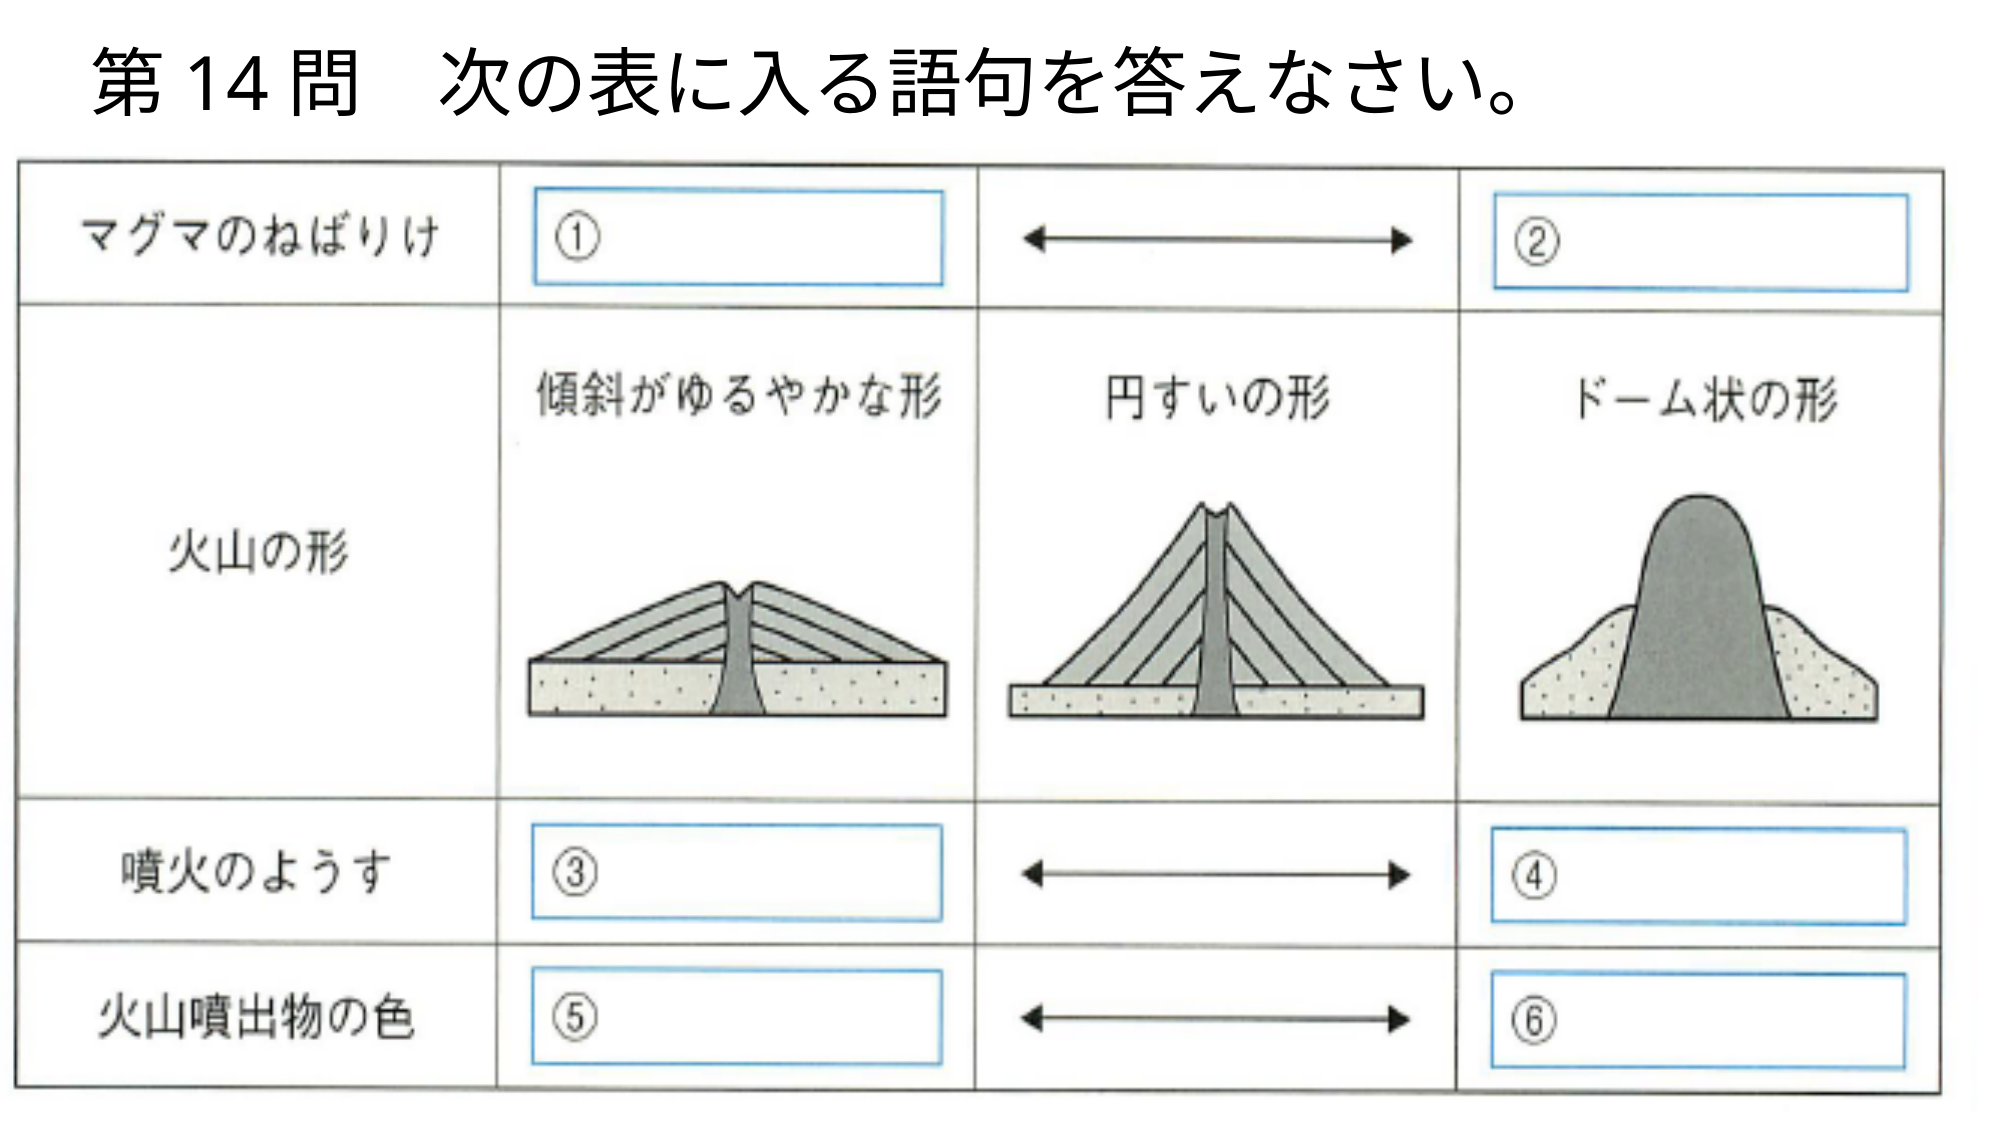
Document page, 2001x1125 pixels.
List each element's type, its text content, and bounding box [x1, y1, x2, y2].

picture [0, 148, 1979, 1111]
title 第14問 次の表に入る語句を答えなさい。 [75, 27, 1921, 146]
